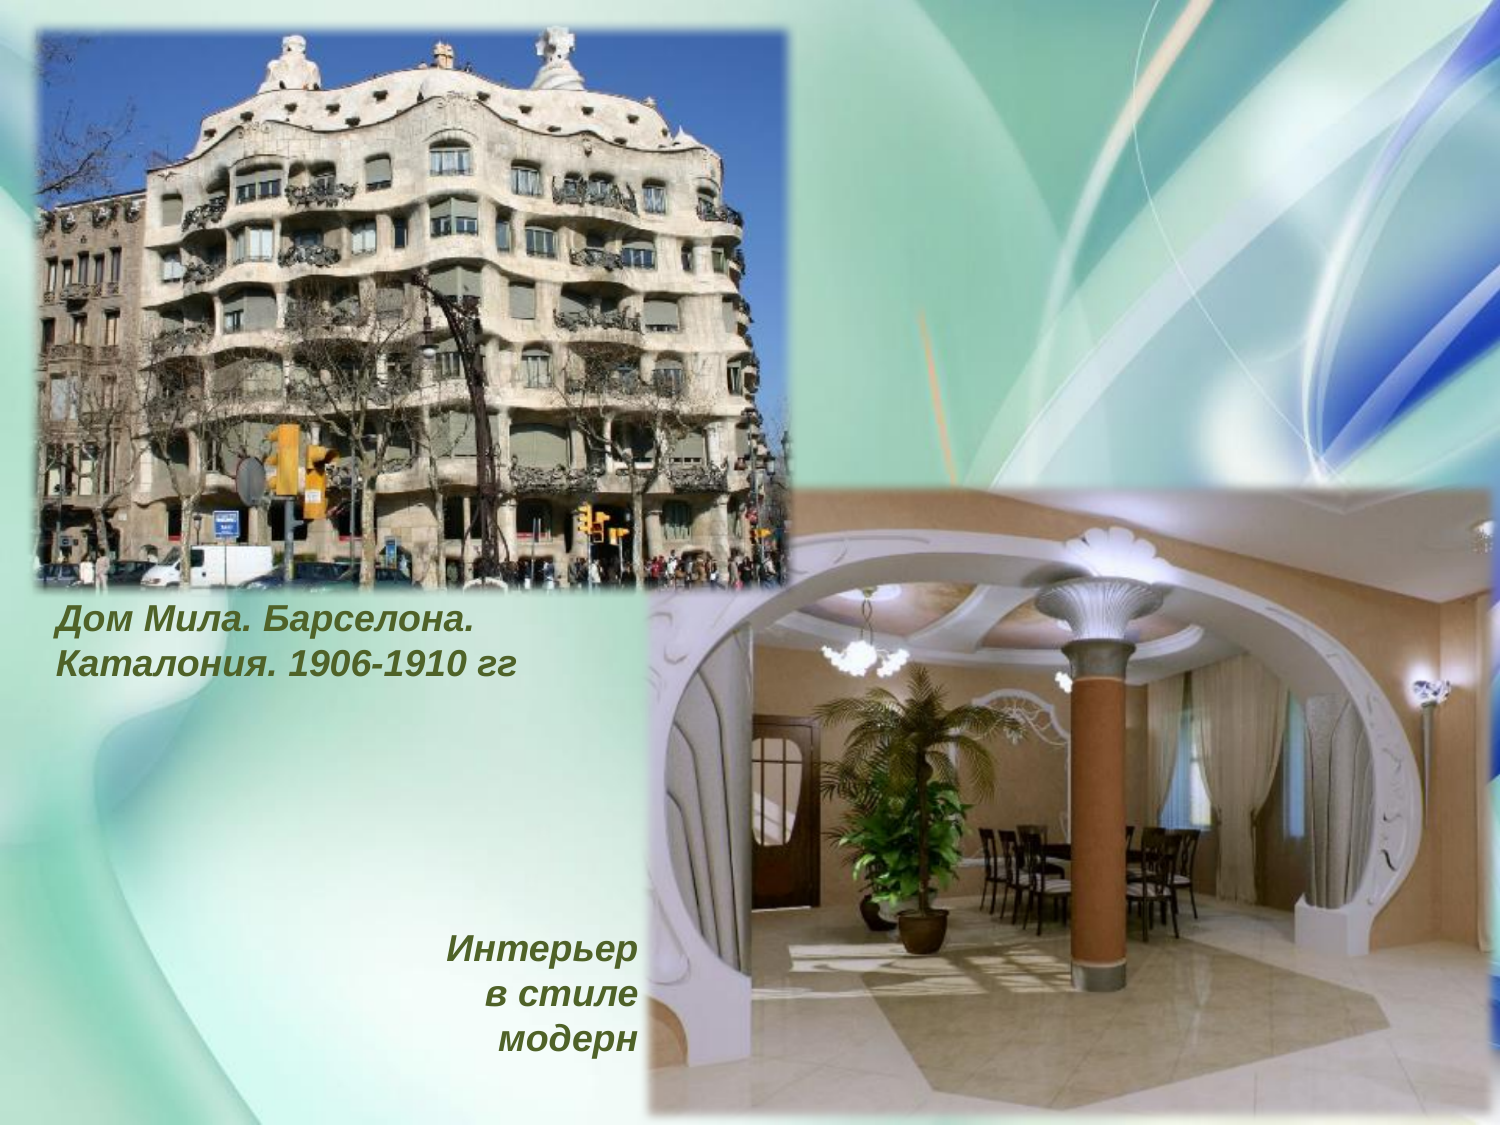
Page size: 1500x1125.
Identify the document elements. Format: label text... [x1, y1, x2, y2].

picture [0, 0, 1500, 1125]
text_box Интерьер в стиле модерн [411, 916, 634, 1067]
text_box Дом Мила. Барселона. Каталония. 1906-1910 гг [41, 607, 550, 692]
